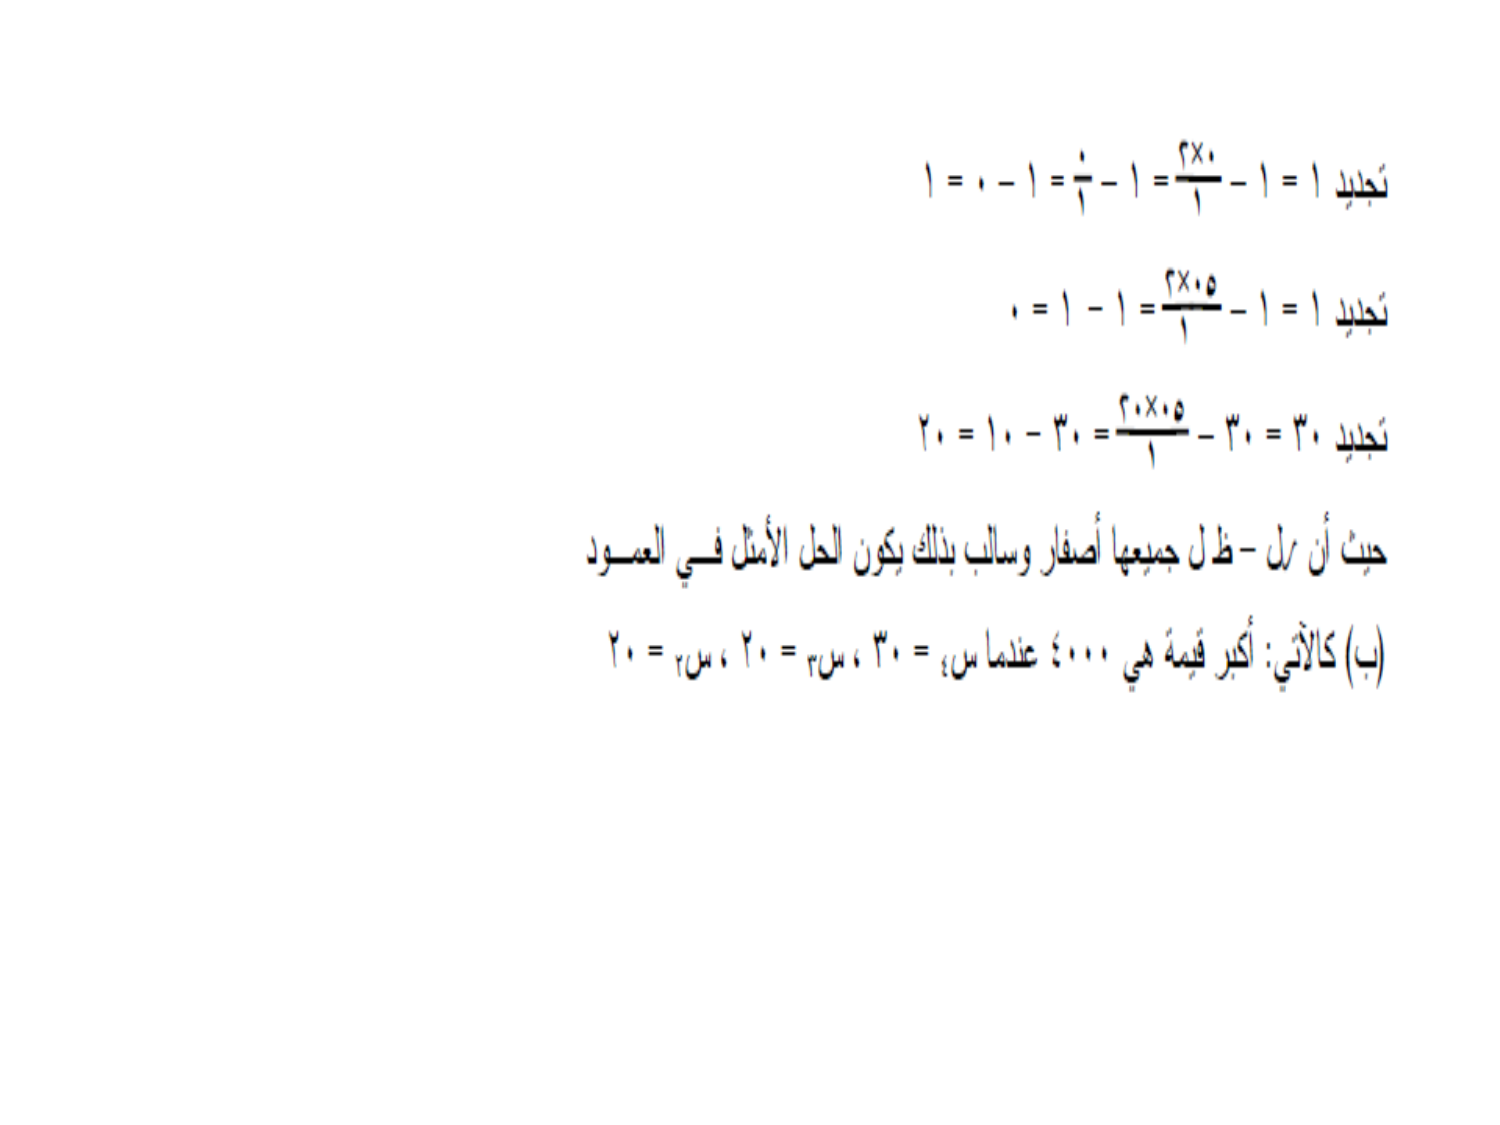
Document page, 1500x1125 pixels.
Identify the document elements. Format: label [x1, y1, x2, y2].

picture [584, 113, 1397, 705]
